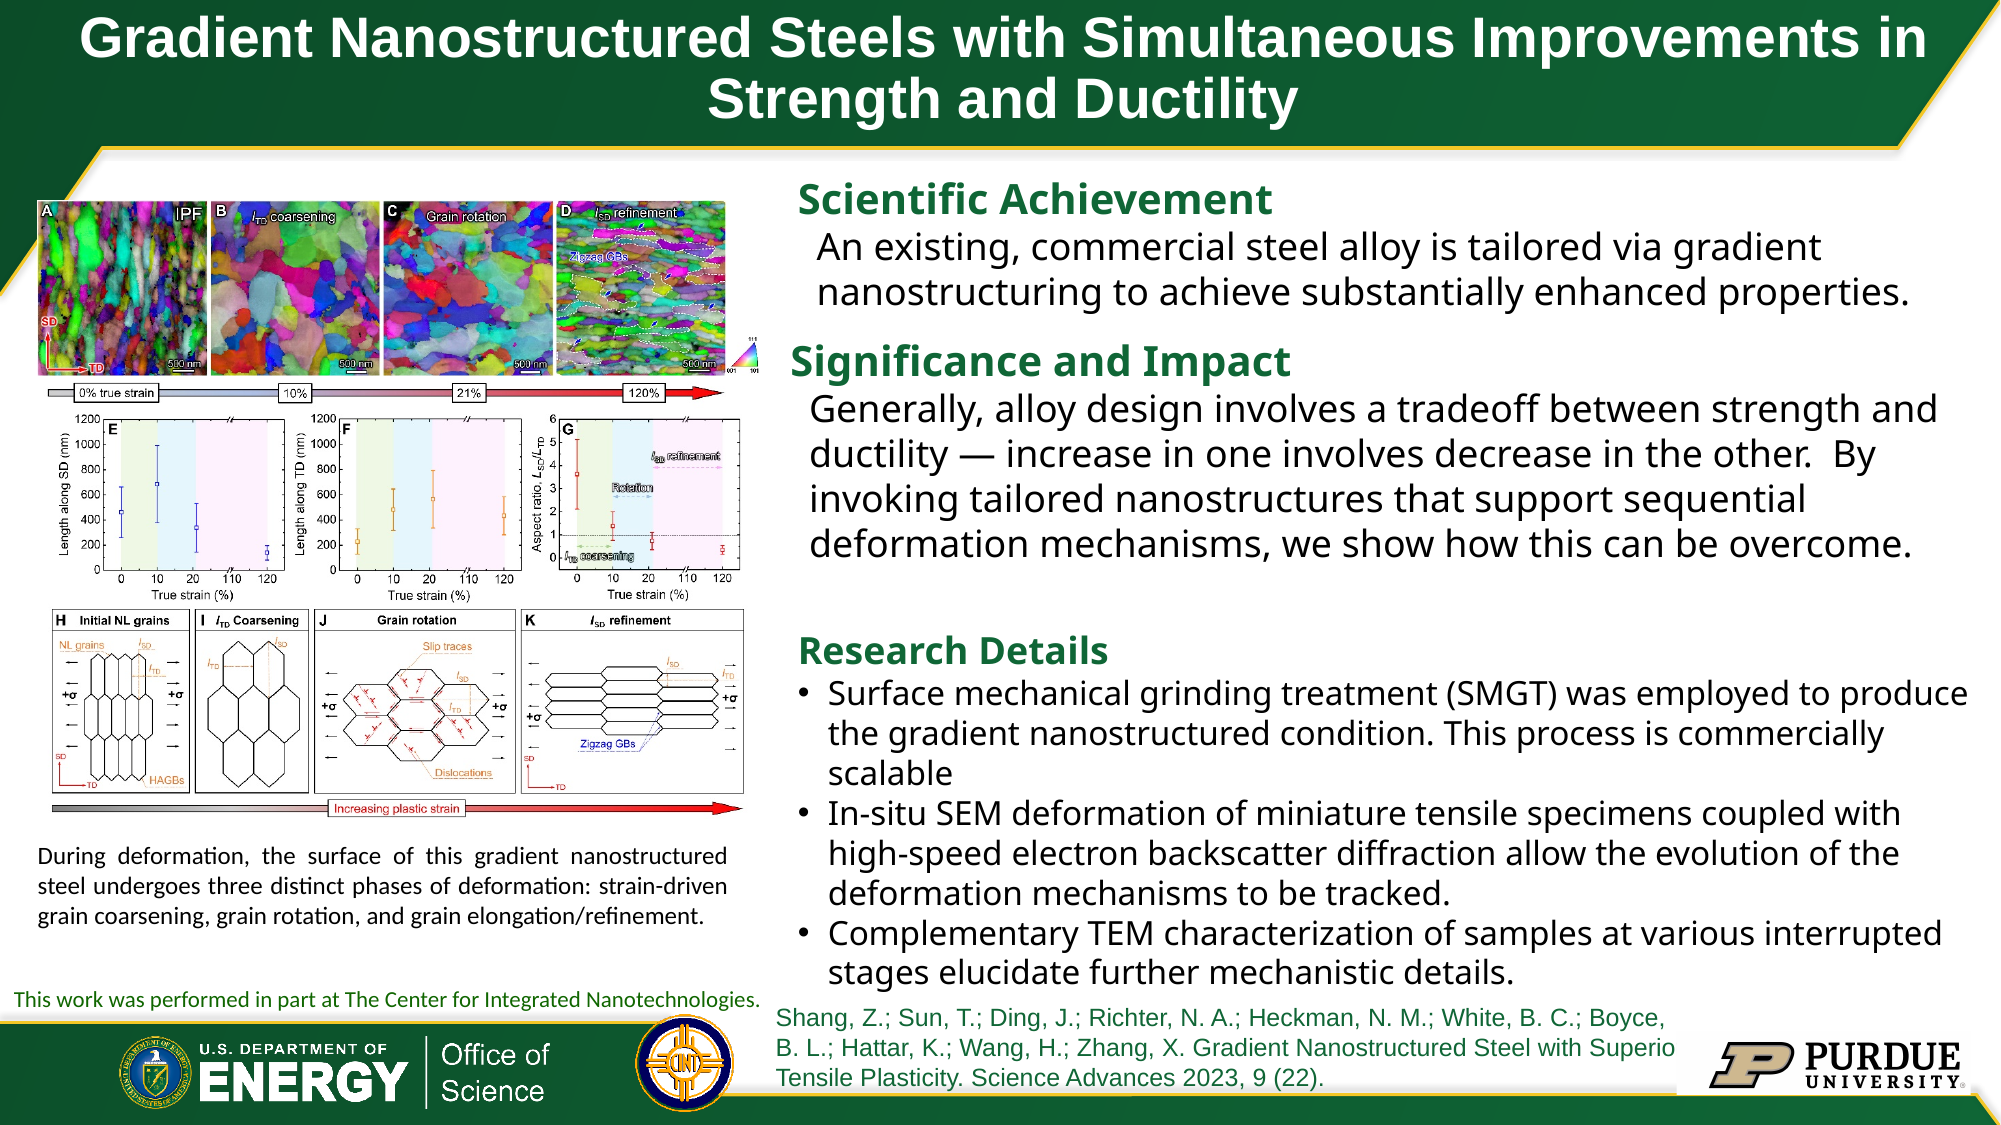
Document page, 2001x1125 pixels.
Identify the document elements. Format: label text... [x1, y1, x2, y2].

picture [119, 1036, 550, 1109]
text_box Scientific Achievement An existing, commercial steel alloy is tailored via gradient nanostructuring to achieve substantially enhanced properties. [783, 165, 2000, 321]
text_box During deformation, the surface of this gradient nanostructured steel undergoes three distinct phases of deformation: strain-driven grain coarsening, grain rotation, and grain elongation/refinement. [22, 832, 744, 971]
text_box This work was performed in part at The Center for Integrated Nanotechnologies. [13, 985, 766, 1018]
picture [1675, 1030, 1972, 1096]
title Gradient Nanostructured Steels with Simultaneous Improvements in Strength and Ductility [37, 0, 1971, 139]
text_box Research Details Surface mechanical grinding treatment (SMGT) was employed to produce the gradient nanostructured condition. This process is commercially scalable In-situ SEM deformation of miniature tensile specimens coupled with high-speed electron backscatter diffraction allow the evolution of the deformation mechanisms to be tracked. Complementary TEM characterization of samples at various interrupted stages elucidate further mechanistic details. [783, 619, 1988, 971]
text_box Significance and Impact Generally, alloy design involves a tradeoff between strength and ductility — increase in one involves decrease in the other. By invoking tailored nanostructures that support sequential deformation mechanisms, we show how this can be overcome. [775, 327, 2000, 572]
text_box Shang, Z.; Sun, T.; Ding, J.; Richter, N. A.; Heckman, N. M.; White, B. C.; Boyce, B. L.; Hattar, K.; Wang, H.; Zhang, X. Gradient Nanostructured Steel with Superior Tensile Plasticity. Science Advances 2023, 9 (22). [775, 1001, 1697, 1085]
picture [635, 1013, 734, 1112]
picture [36, 200, 759, 819]
